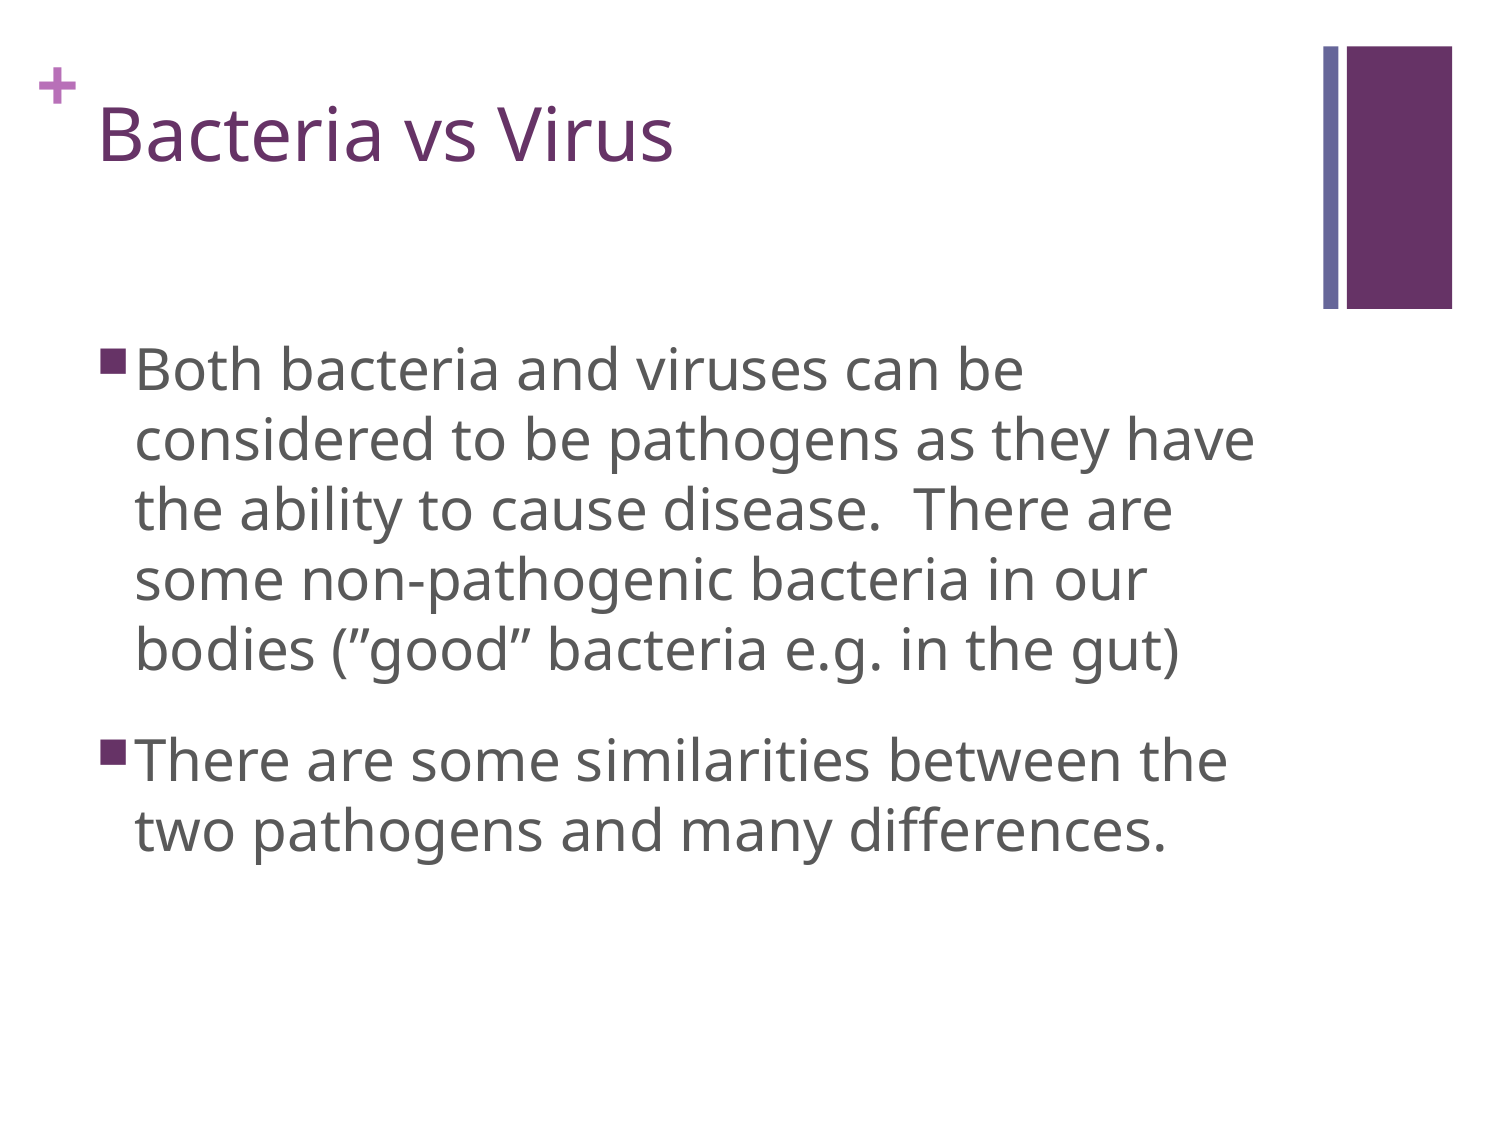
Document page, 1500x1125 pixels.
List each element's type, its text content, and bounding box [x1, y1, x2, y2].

title Bacteria vs Virus [81, 79, 1322, 263]
list Both bacteria and viruses can be considered to be pathogens as they have the ability to cause disease. There are some non-pathogenic bacteria in our bodies (”good” bacteria e.g. in the gut) There are some similarities between the two pathogens and many differences. [81, 324, 1322, 1005]
